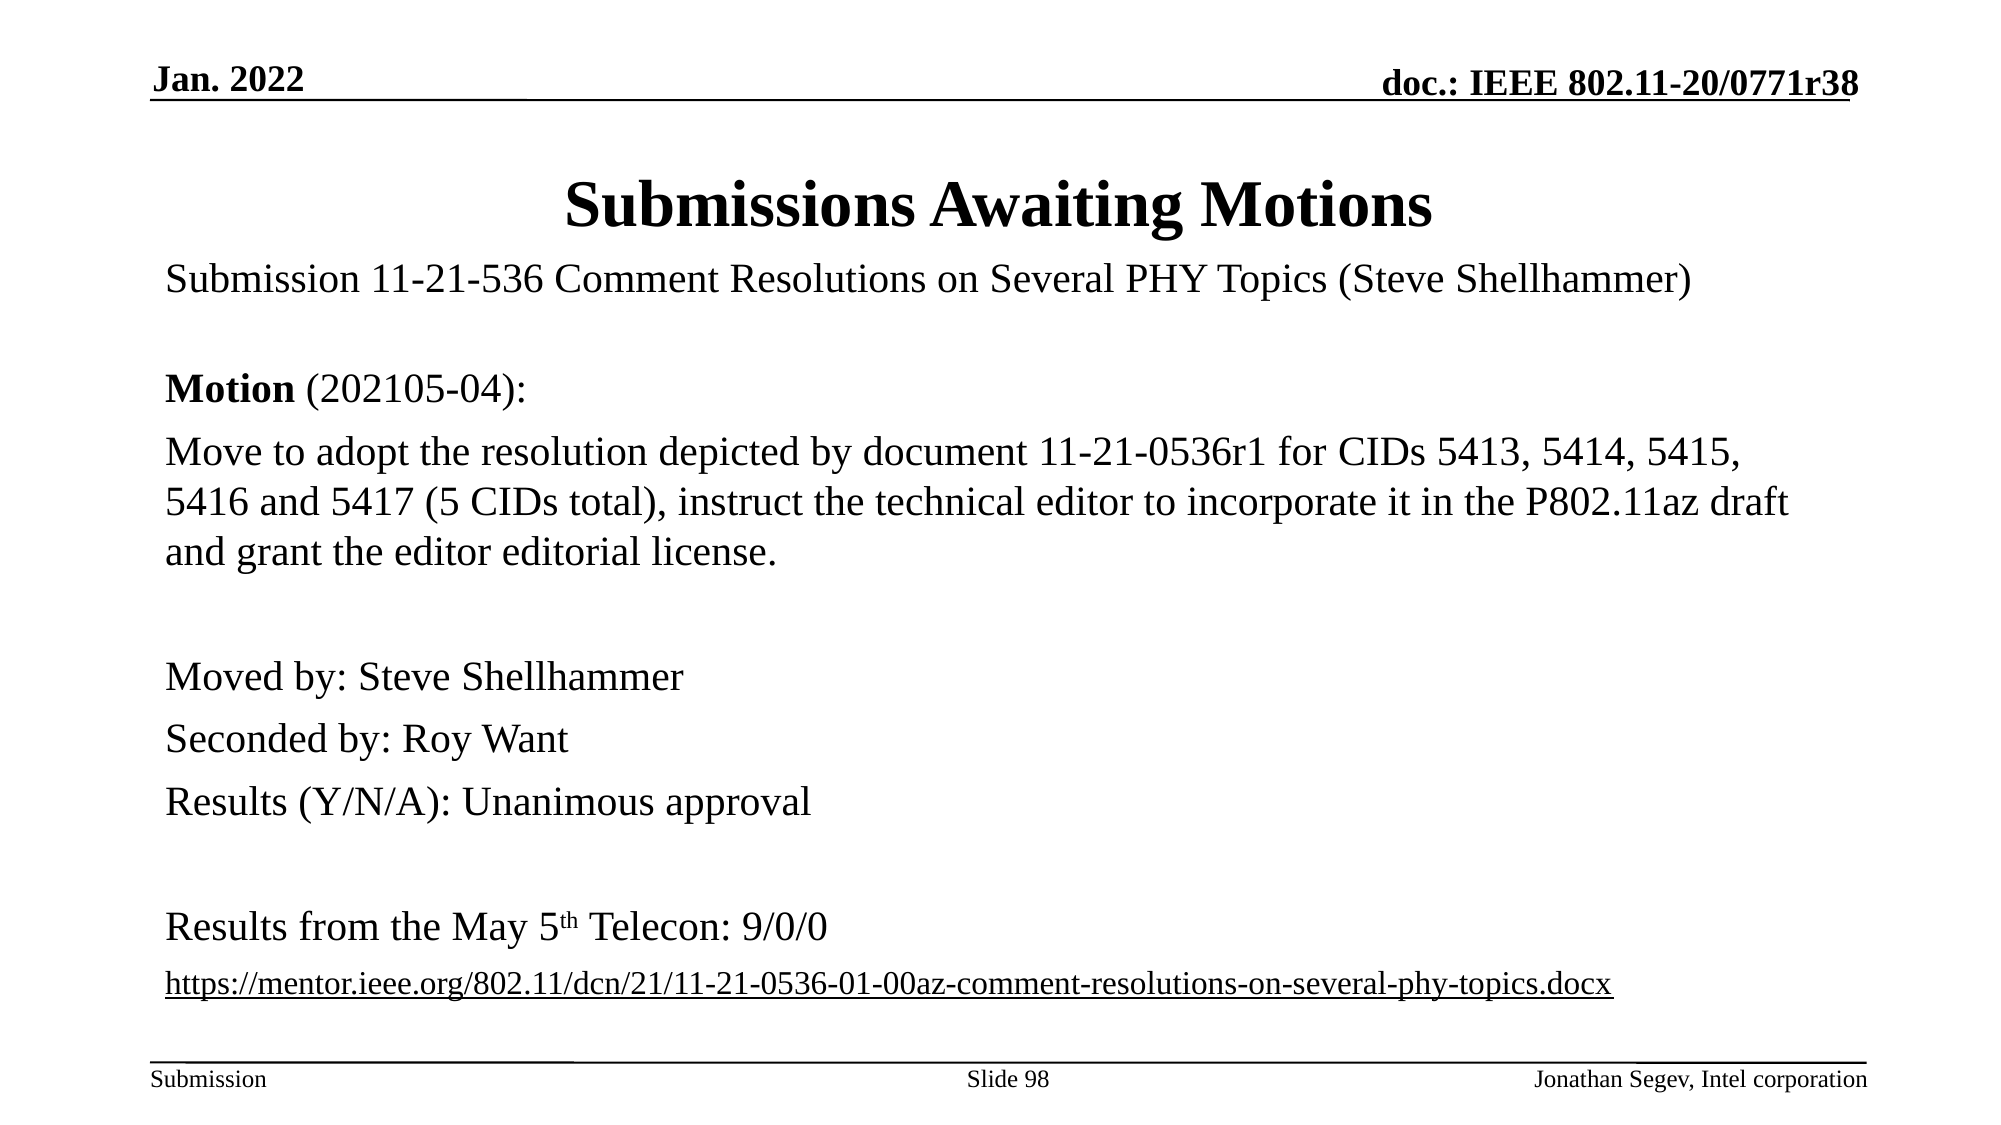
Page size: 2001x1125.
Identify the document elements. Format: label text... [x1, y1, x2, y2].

footer Jonathan Segev, Intel corporation [1171, 1061, 1869, 1093]
title Submissions Awaiting Motions [149, 112, 1850, 243]
list Submission 11-21-536 Comment Resolutions on Several PHY Topics (Steve Shellhammer) Motion (202105-04): Move to adopt the resolution depicted by document 11-21-0536r1 for CIDs 5413, 5414, 5415, 5416 and 5417 (5 CIDs total), instruct the technical editor to incorporate it in the P802.11az draft and grant the editor editorial license. Moved by: Steve Shellhammer Seconded by: Roy Want Results (Y/N/A): Unanimous approval Results from the May 5th Telecon: 9/0/0 https://mentor.ieee.org/802.11/dcn/21/11-21-0536-01-00az-comment-resolutions-on-several-phy-topics.docx [149, 243, 1850, 1000]
slide_number Slide 98 [950, 1061, 1067, 1123]
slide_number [152, 54, 563, 100]
